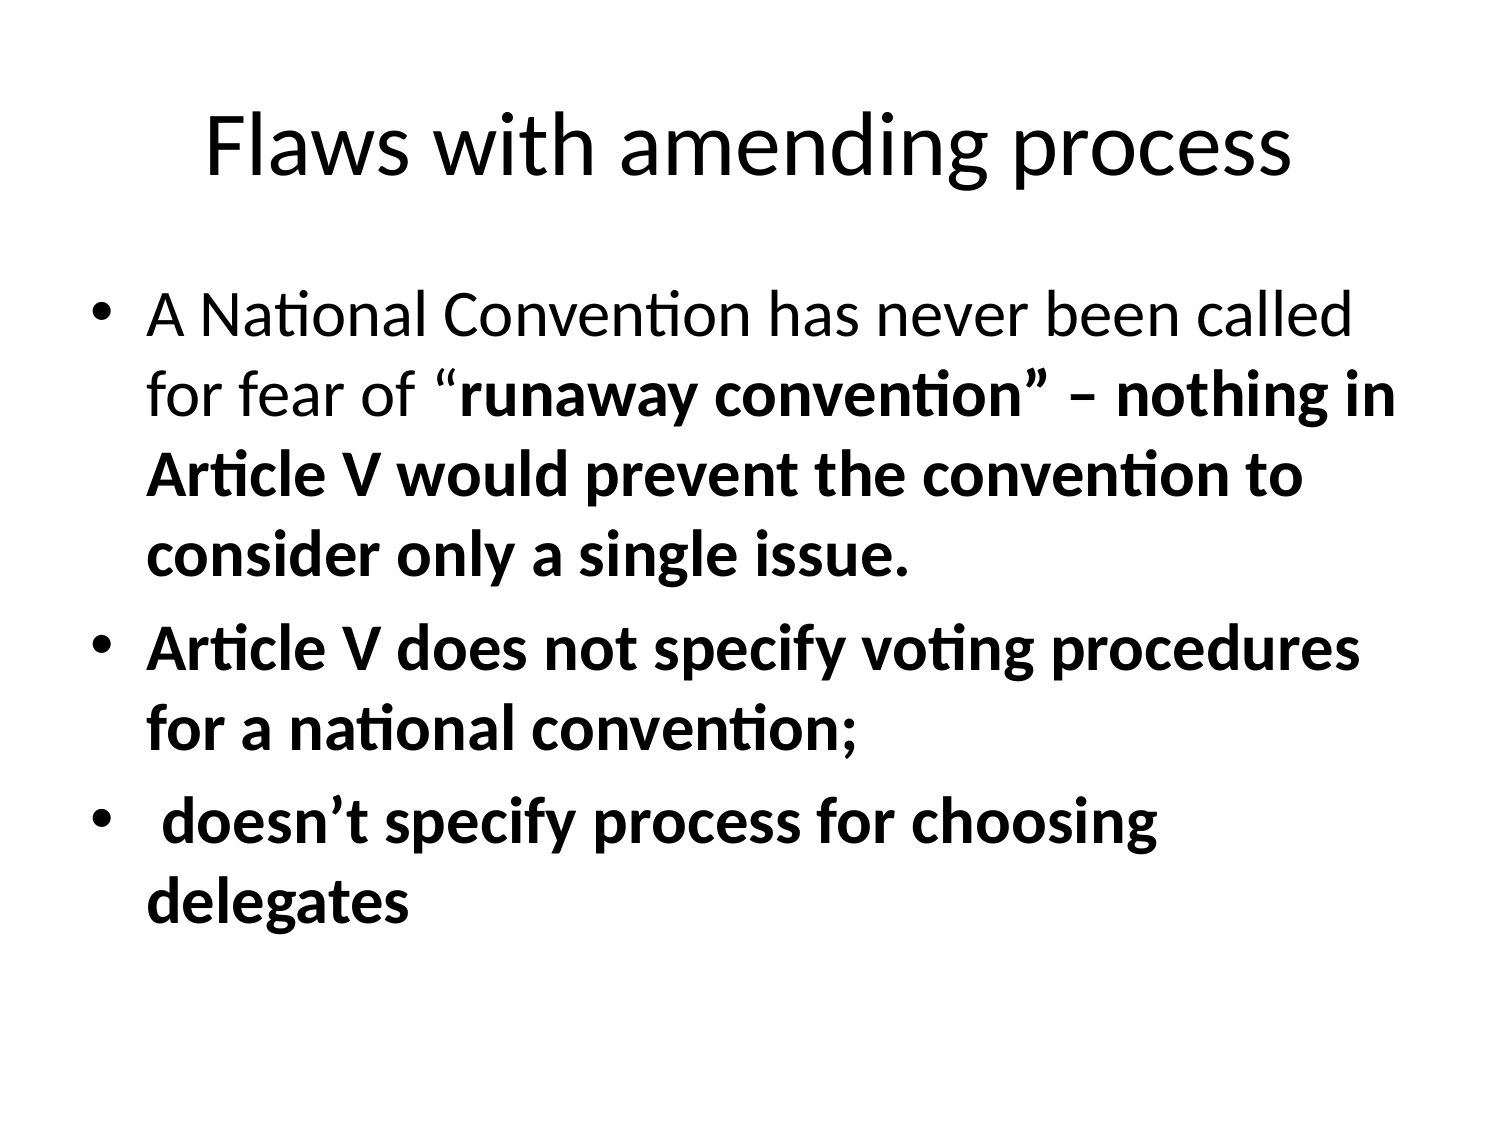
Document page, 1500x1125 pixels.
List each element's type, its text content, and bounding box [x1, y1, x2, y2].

list A National Convention has never been called for fear of “runaway convention” – nothing in Article V would prevent the convention to consider only a single issue. Article V does not specify voting procedures for a national convention; doesn’t specify process for choosing delegates [75, 262, 1425, 1005]
title Flaws with amending process [75, 45, 1425, 233]
